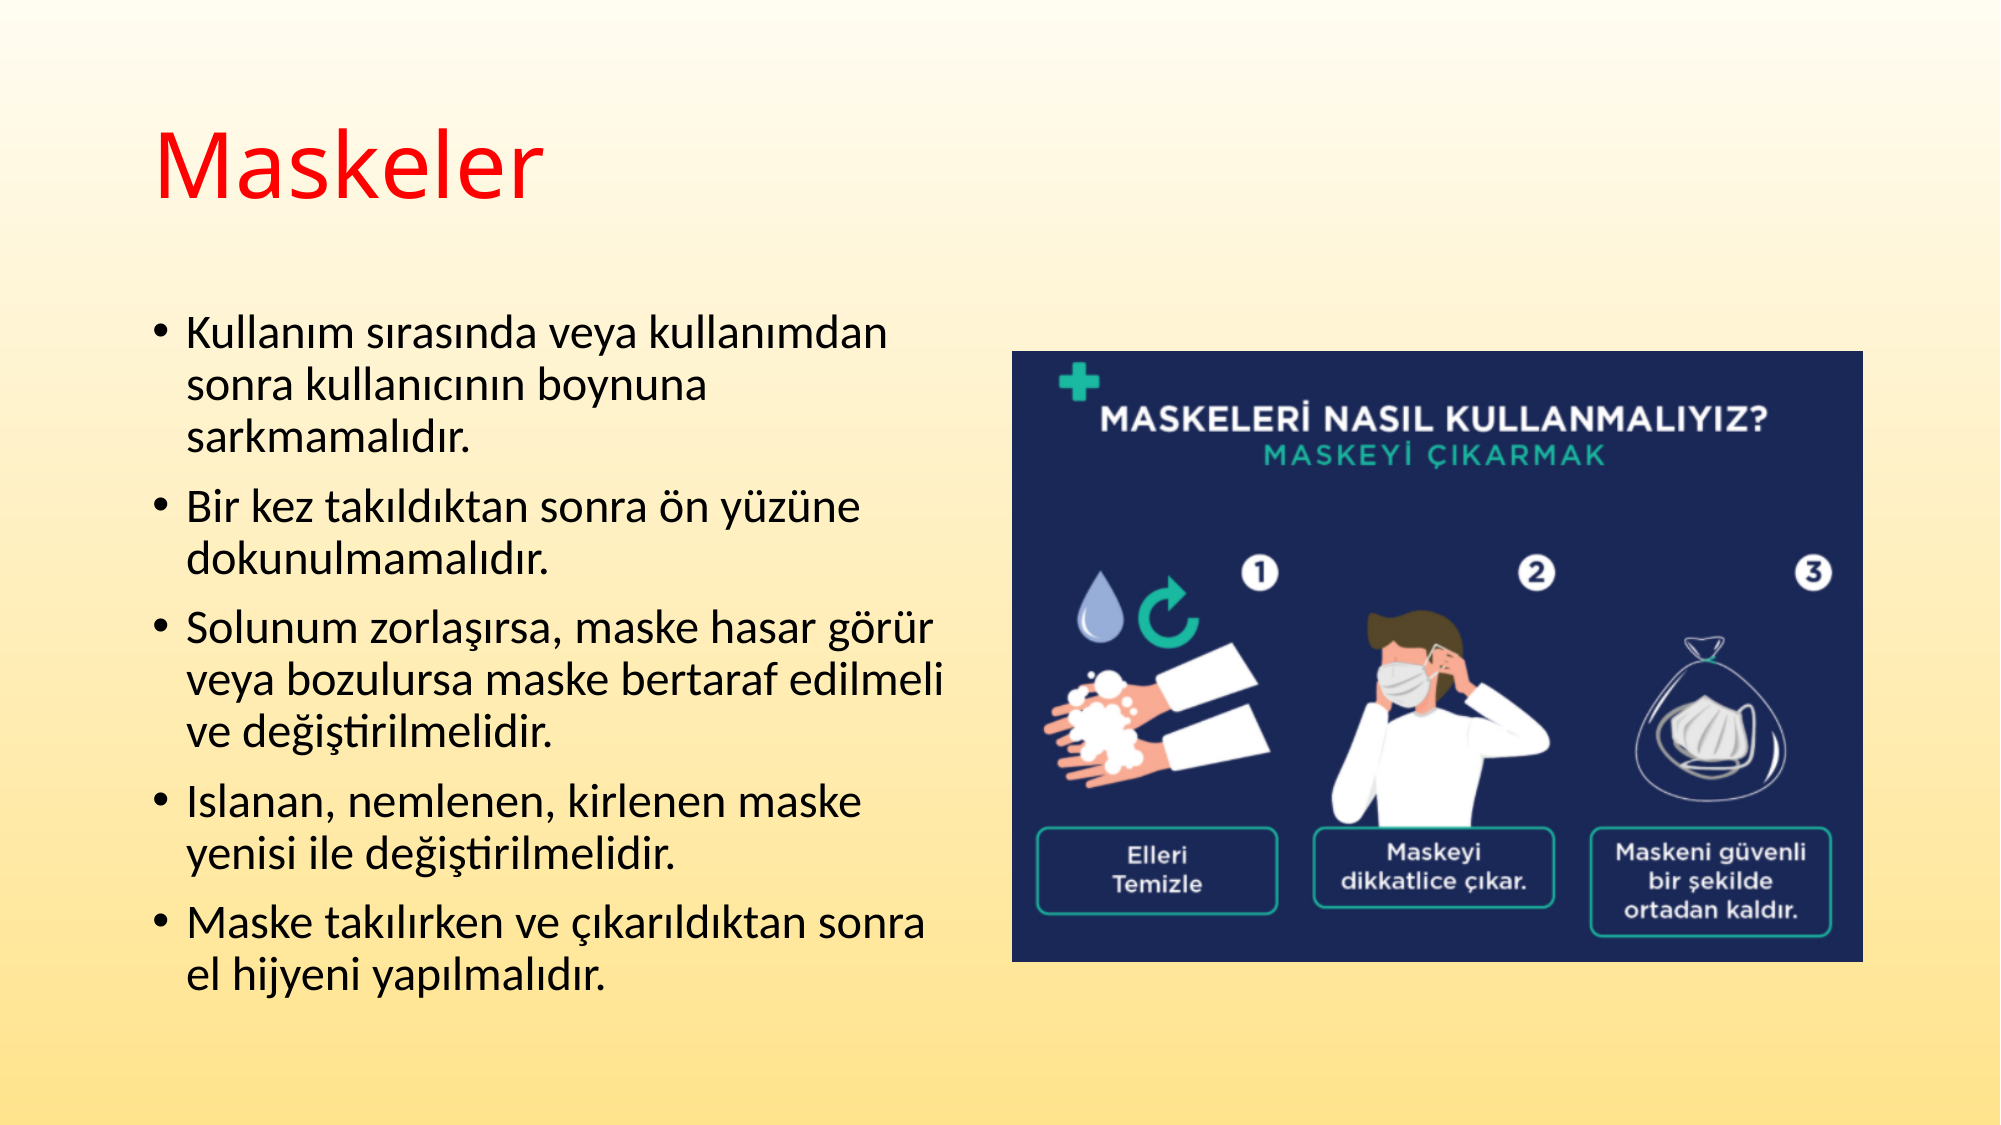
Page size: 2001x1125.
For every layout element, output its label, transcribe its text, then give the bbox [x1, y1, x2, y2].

title Maskeler [137, 59, 1863, 278]
list Kullanım sırasında veya kullanımdan sonra kullanıcının boynuna sarkmamalıdır. Bir kez takıldıktan sonra ön yüzüne dokunulmamalıdır. Solunum zorlaşırsa, maske hasar görür veya bozulursa maske bertaraf edilmeli ve değiştirilmelidir. Islanan, nemlenen, kirlenen maske yenisi ile değiştirilmelidir. Maske takılırken ve çıkarıldıktan sonra el hijyeni yapılmalıdır. [137, 299, 988, 1014]
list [1012, 351, 1863, 962]
